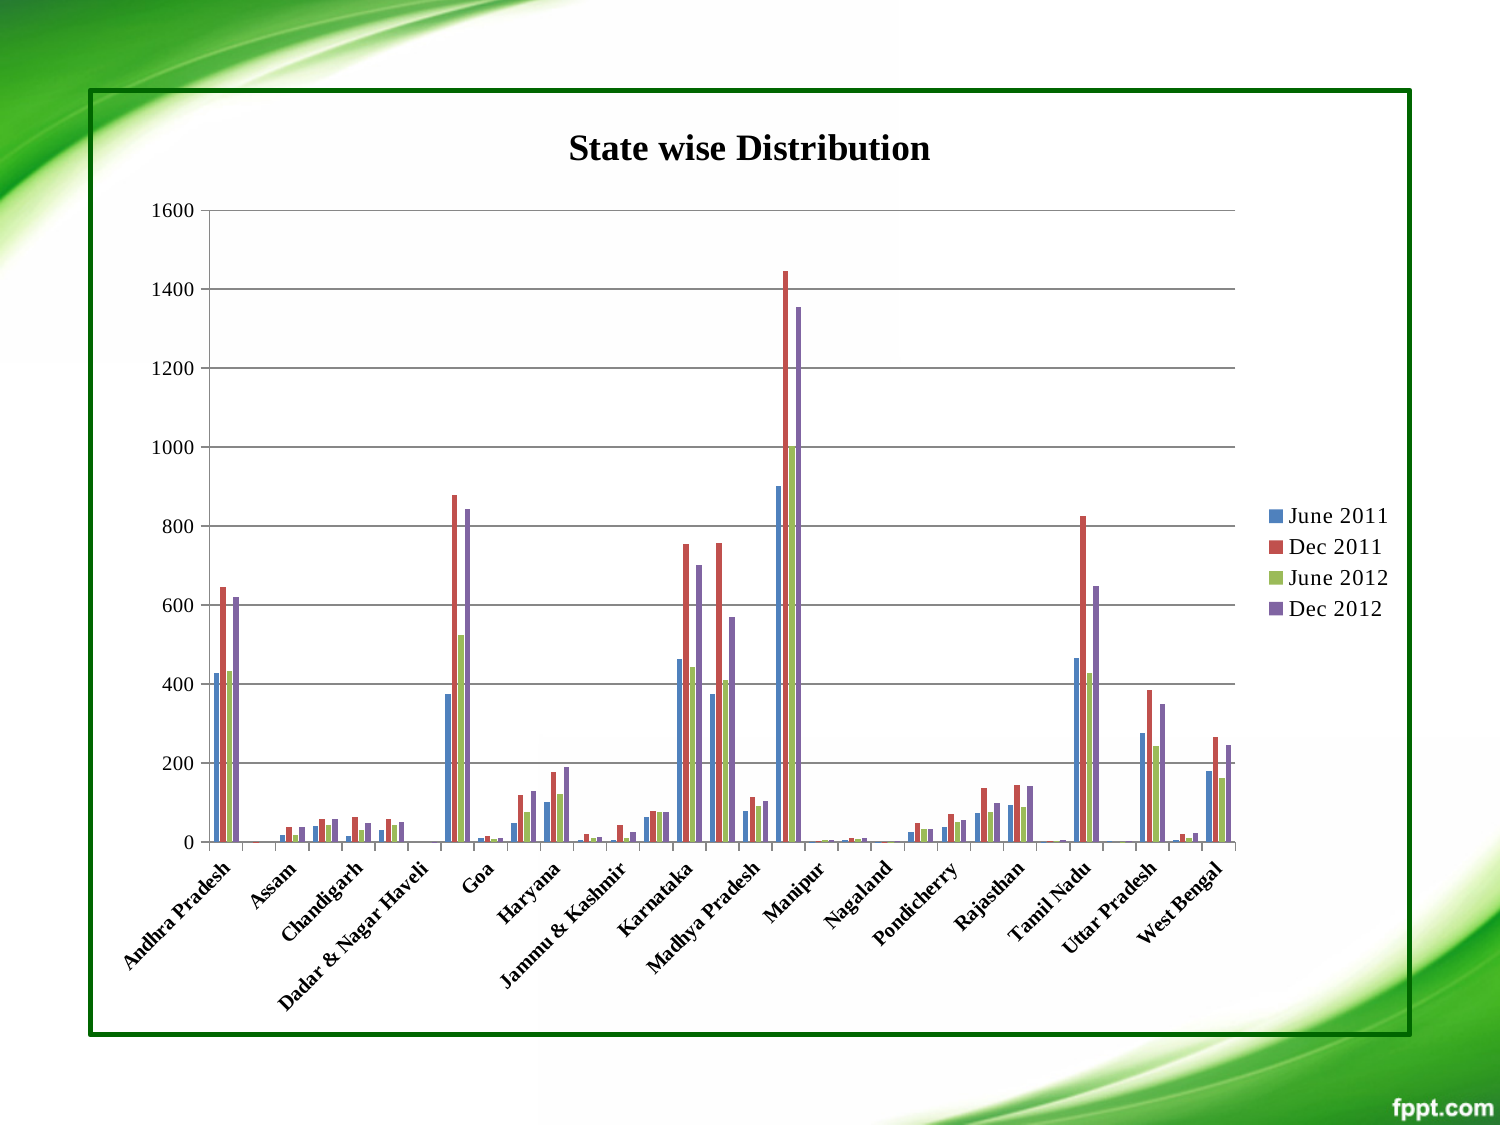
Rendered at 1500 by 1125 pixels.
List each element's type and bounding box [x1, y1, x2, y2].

picture [0, 0, 1500, 1125]
chart [87, 87, 1413, 1038]
